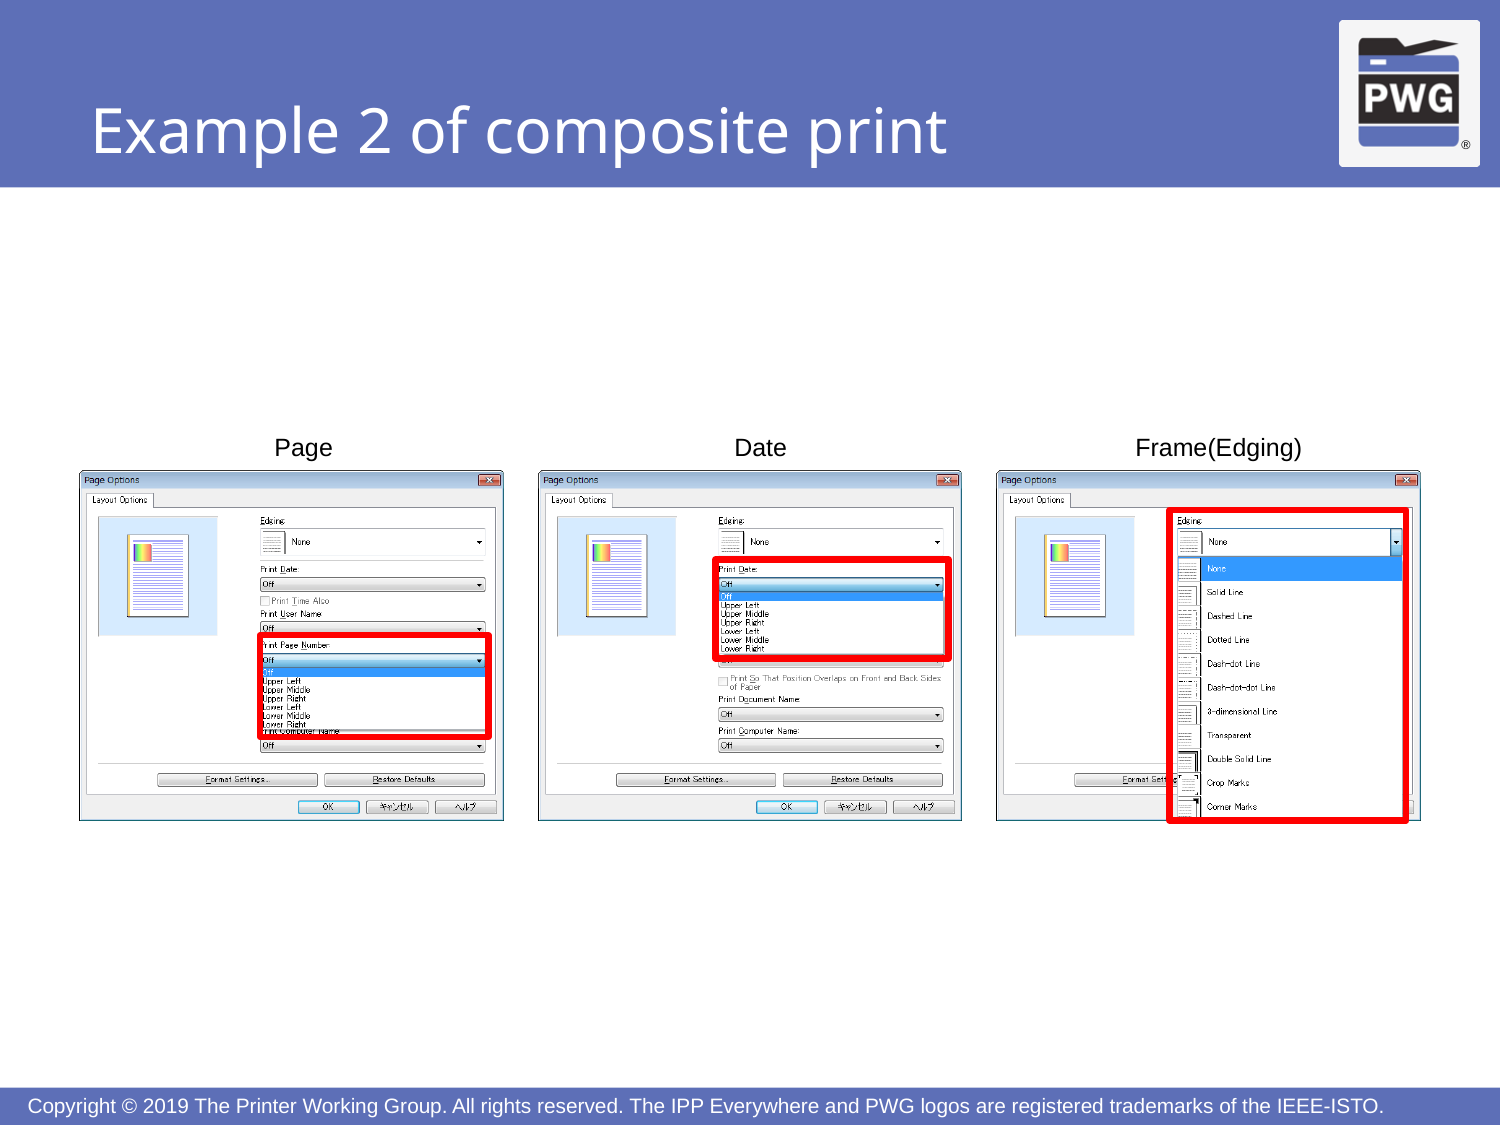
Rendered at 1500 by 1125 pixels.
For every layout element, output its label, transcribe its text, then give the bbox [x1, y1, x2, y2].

text_box Page [252, 424, 355, 463]
picture [1339, 20, 1480, 167]
text_box Frame(Edging) [1113, 424, 1324, 463]
picture [996, 470, 1421, 821]
picture [79, 470, 504, 821]
text_box Date [712, 424, 809, 463]
title Example 2 of composite print [74, 7, 1318, 175]
picture [537, 470, 962, 821]
